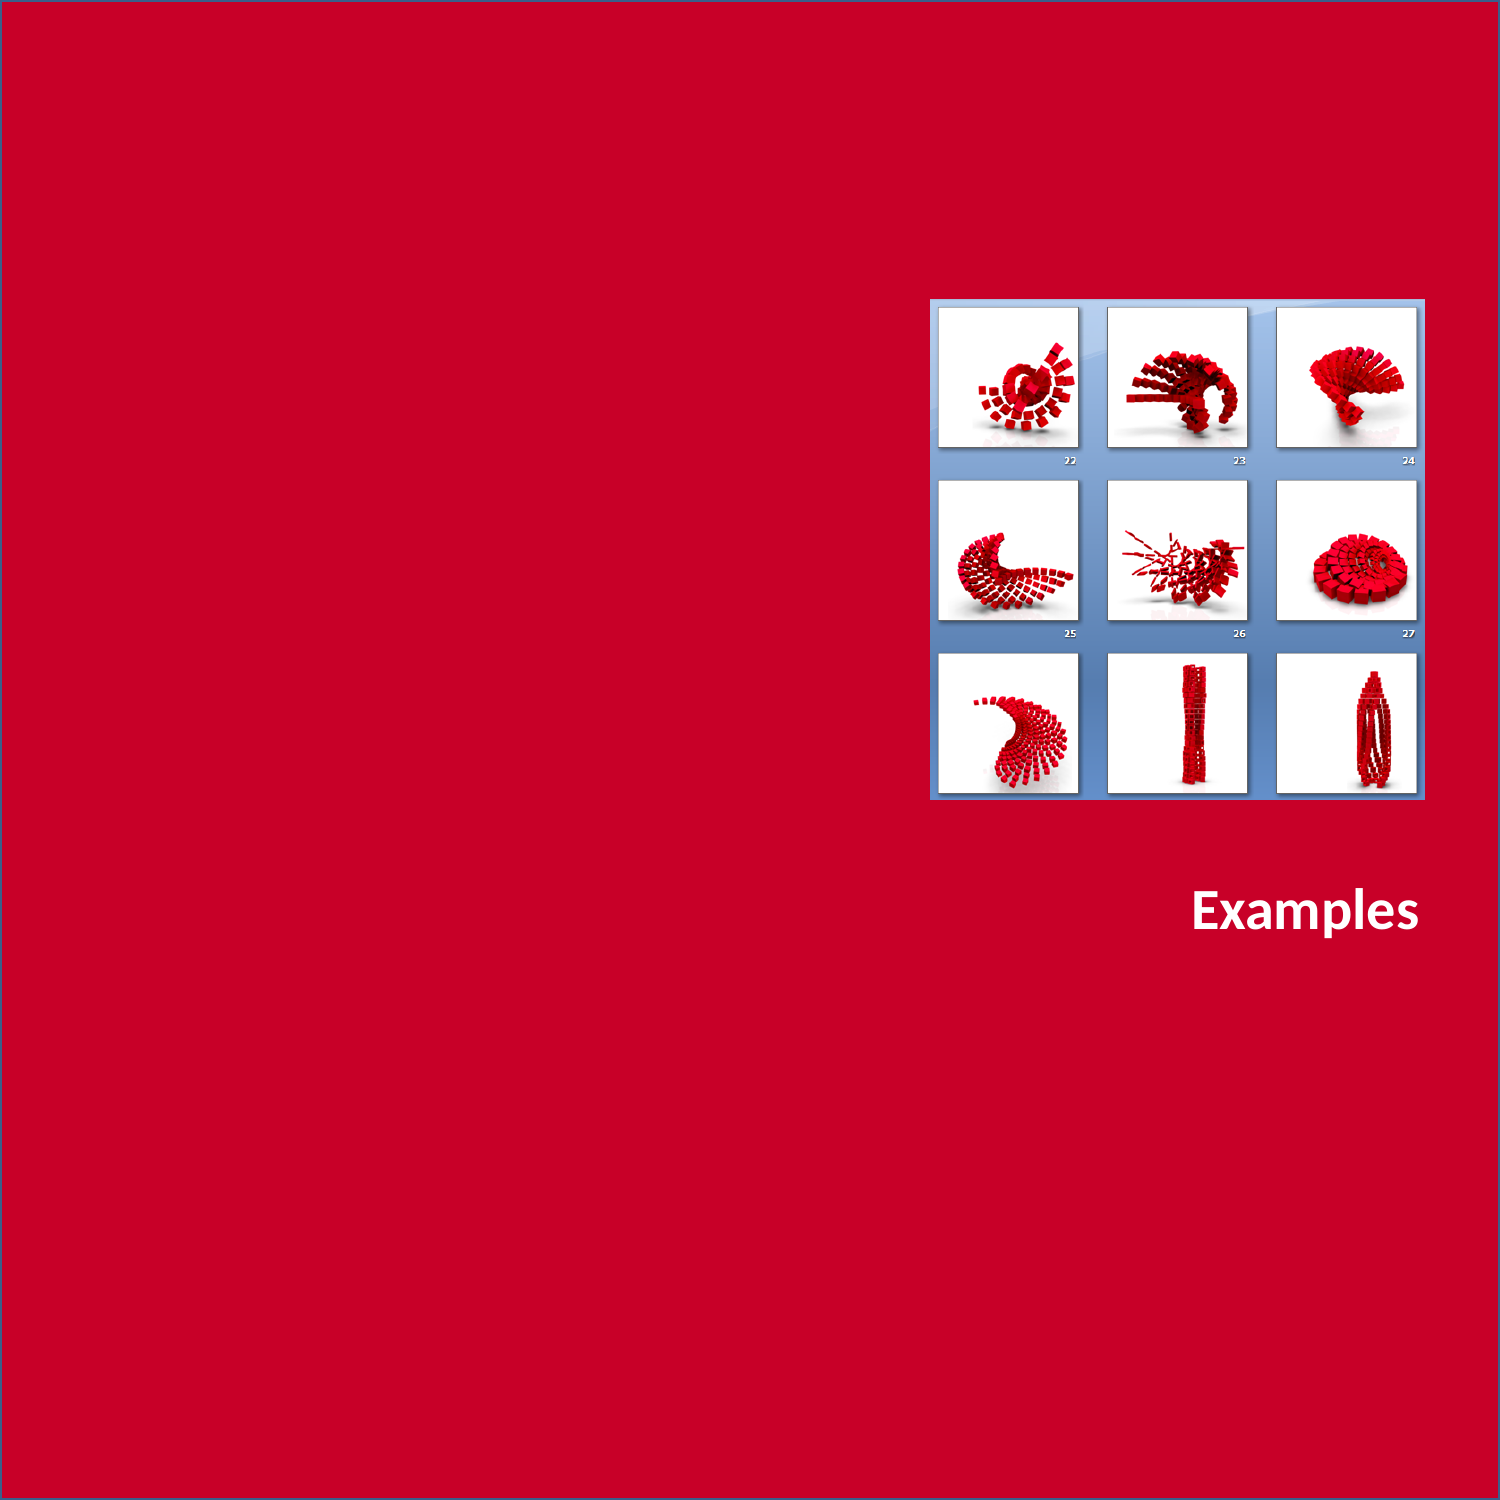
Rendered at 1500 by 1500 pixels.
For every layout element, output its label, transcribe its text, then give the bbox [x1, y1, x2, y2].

text_box [0, 0, 1500, 1500]
text_box Examples [400, 843, 1435, 970]
picture [930, 299, 1426, 801]
